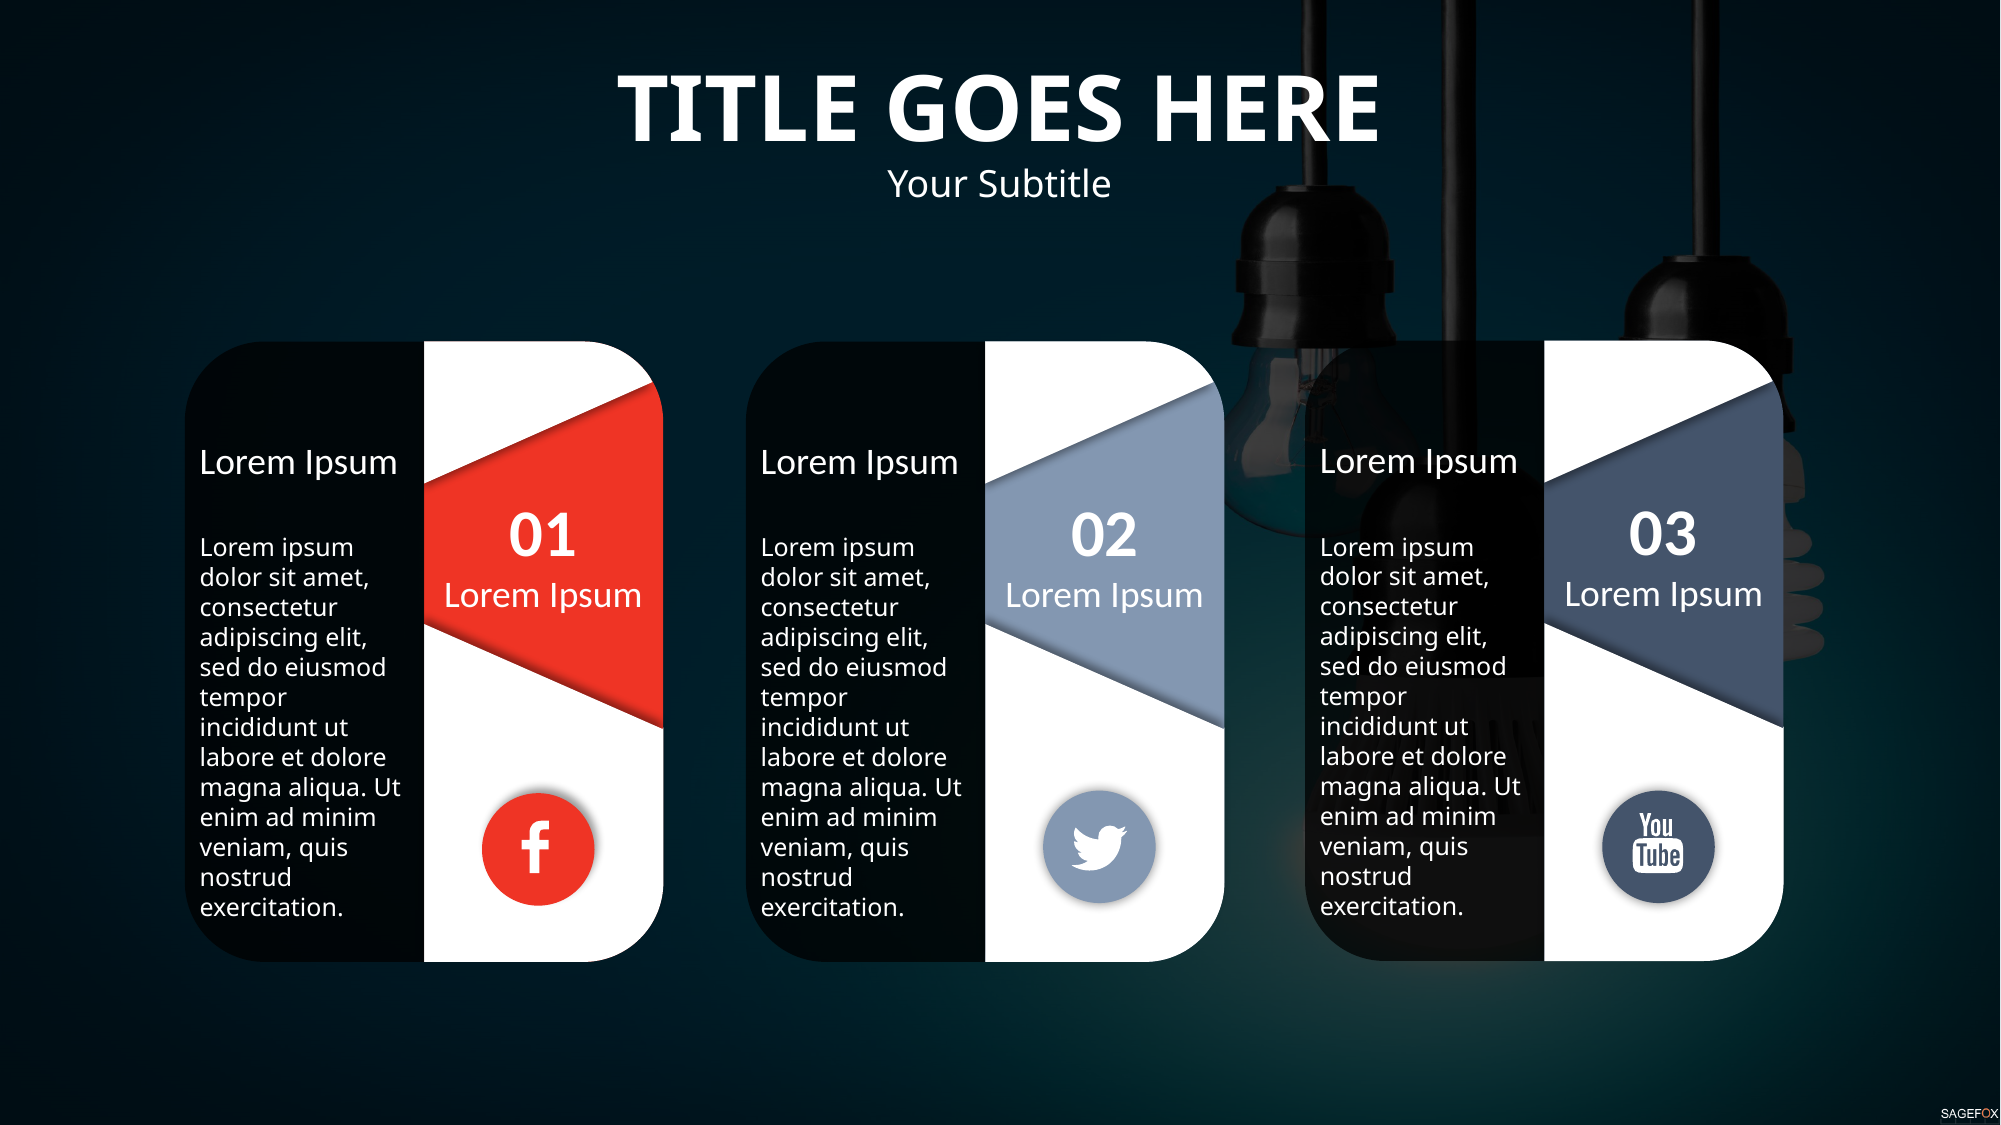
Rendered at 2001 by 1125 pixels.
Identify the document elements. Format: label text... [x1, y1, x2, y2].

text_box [745, 341, 986, 962]
picture [0, 0, 2001, 1125]
text_box TITLE GOES HERE Your Subtitle [548, 42, 1452, 212]
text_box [1545, 340, 1784, 961]
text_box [184, 341, 424, 962]
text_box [481, 793, 595, 906]
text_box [986, 341, 1225, 962]
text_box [1602, 790, 1715, 904]
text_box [424, 341, 664, 962]
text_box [1305, 340, 1545, 961]
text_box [1043, 790, 1156, 904]
